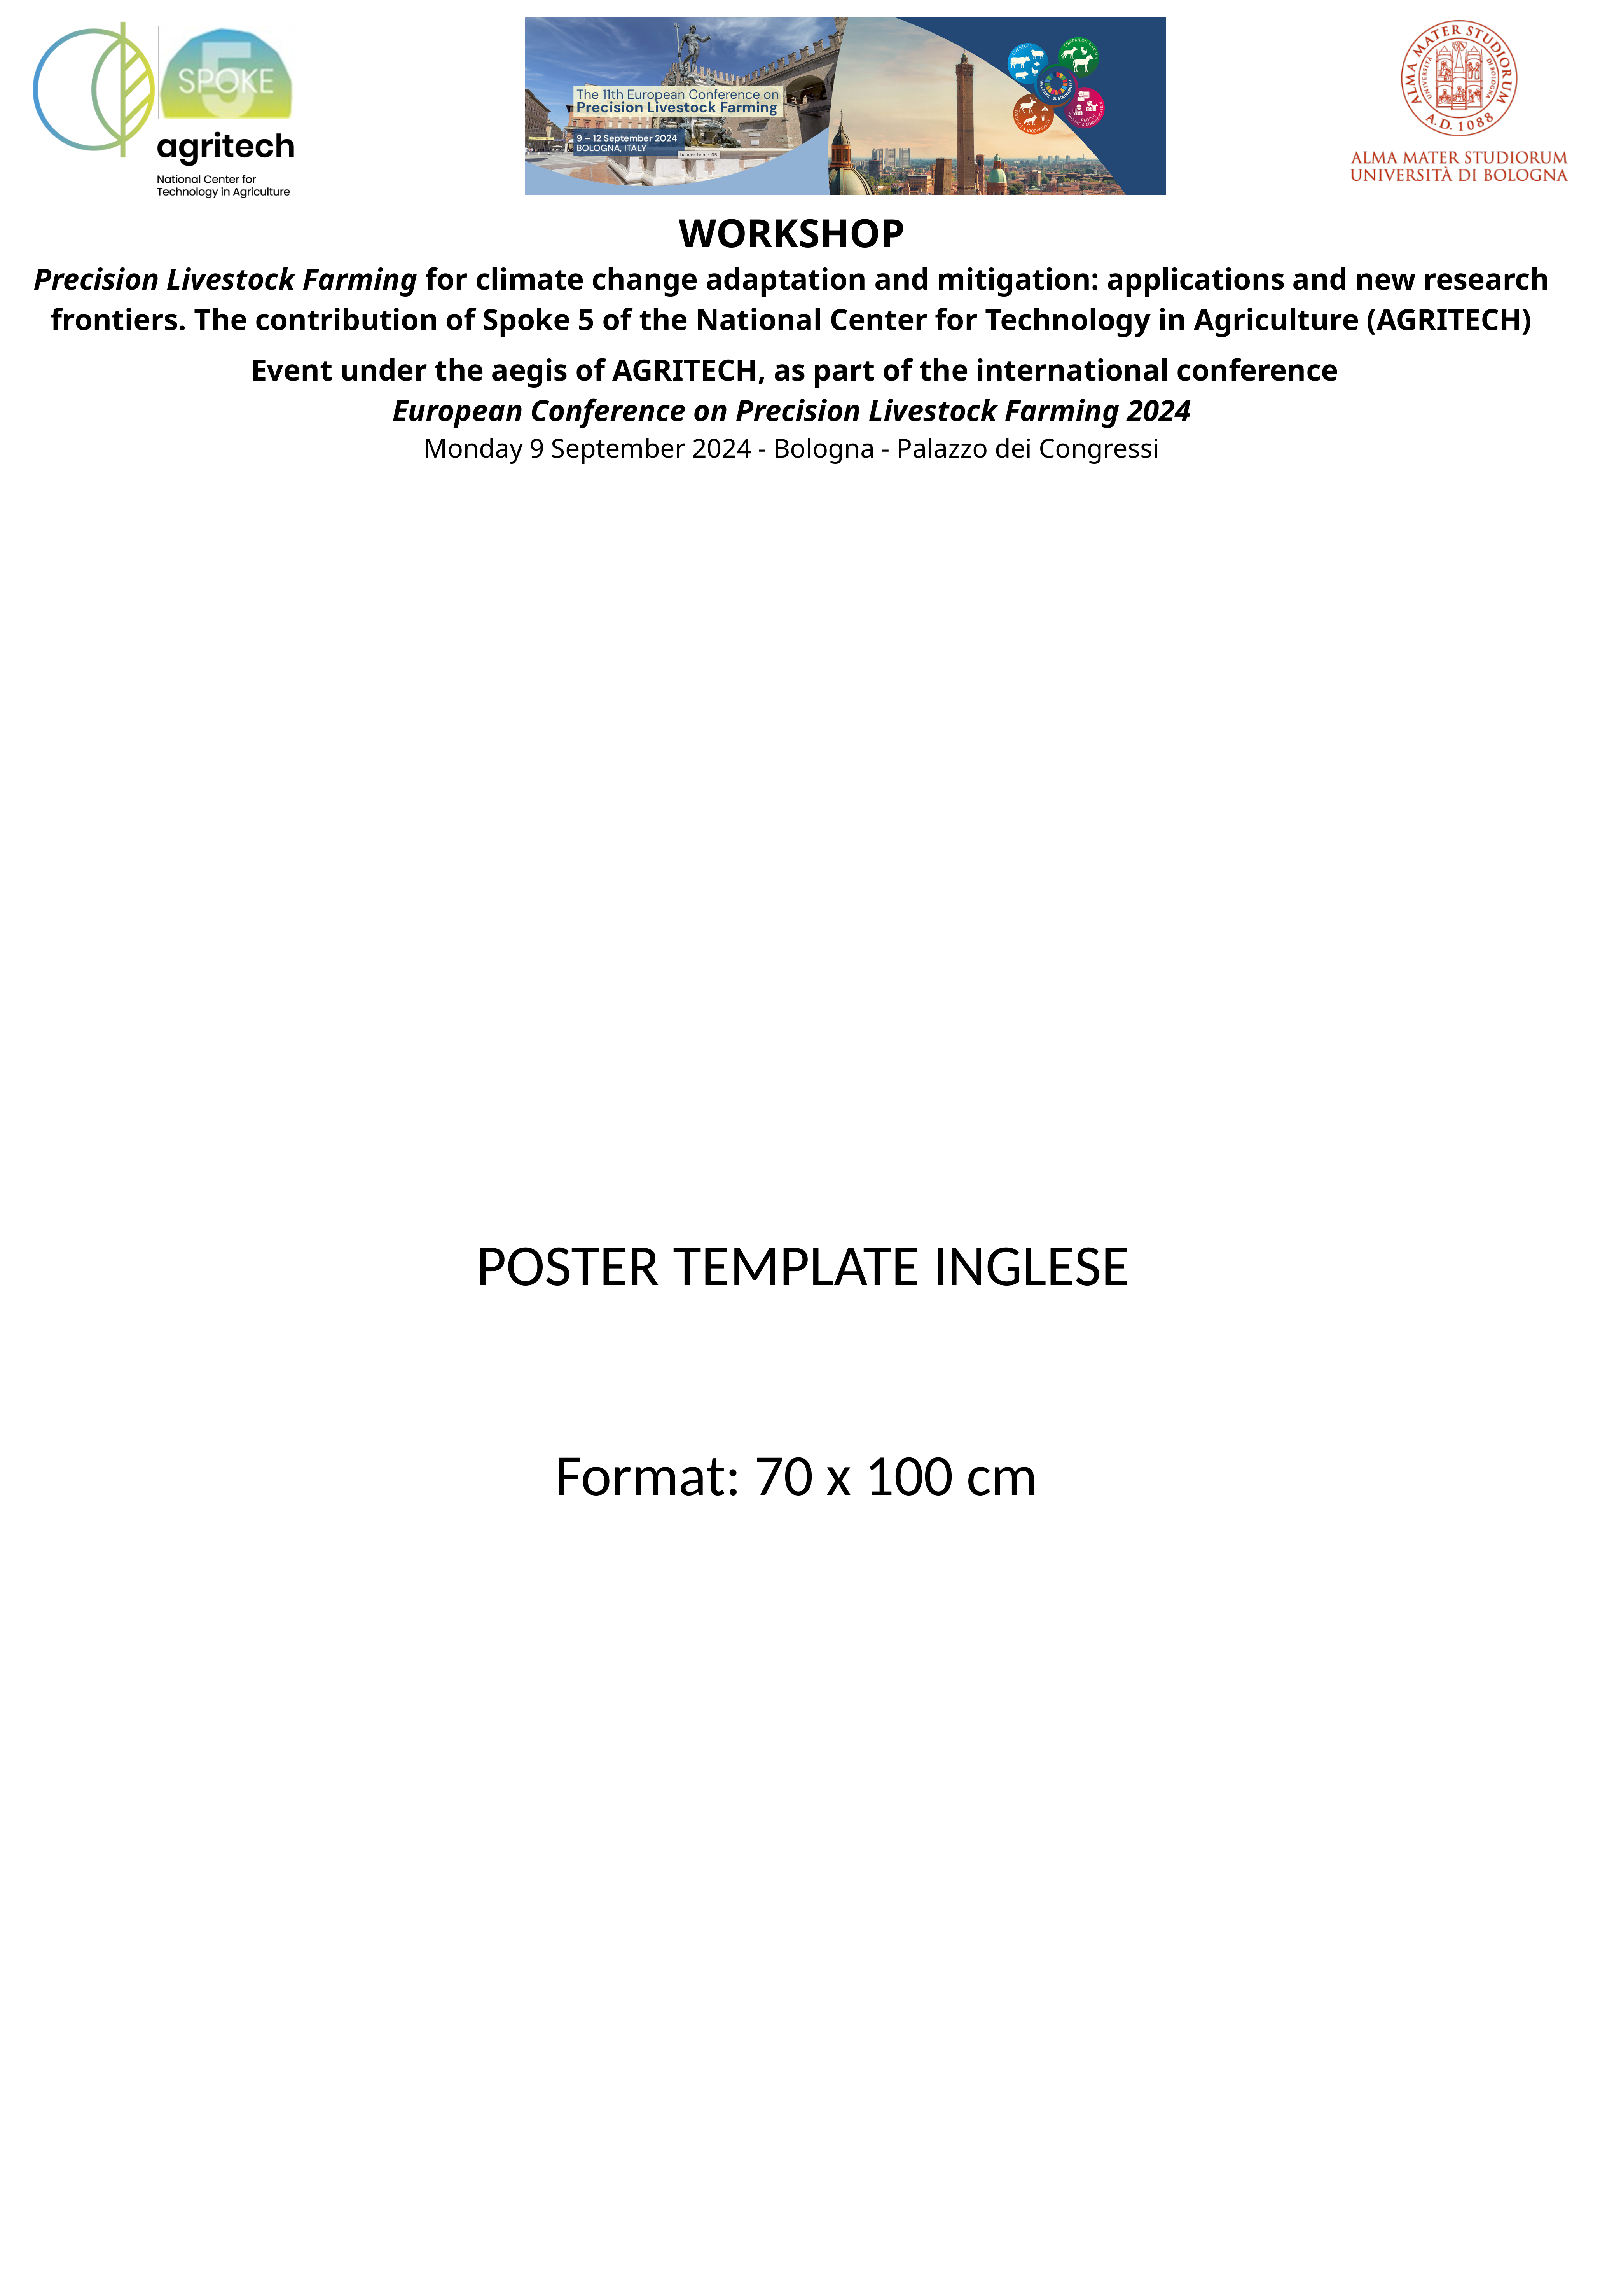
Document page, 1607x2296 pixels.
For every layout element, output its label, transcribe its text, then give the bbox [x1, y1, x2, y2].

picture [1339, 13, 1584, 191]
text_box WORKSHOP Precision Livestock Farming for climate change adaptation and mitigation: applications and new research frontiers. The contribution of Spoke 5 of the National Center for Technology in Agriculture (AGRITECH) Event under the aegis of AGRITECH, as part of the international conference European Conference on Precision Livestock Farming 2024 Monday 9 September 2024 - Bologna - Palazzo dei Congressi [0, 198, 1584, 466]
picture [525, 17, 1166, 195]
text_box POSTER TEMPLATE INGLESE Format: 70 x 100 cm [249, 1224, 1357, 1510]
picture [32, 21, 294, 198]
